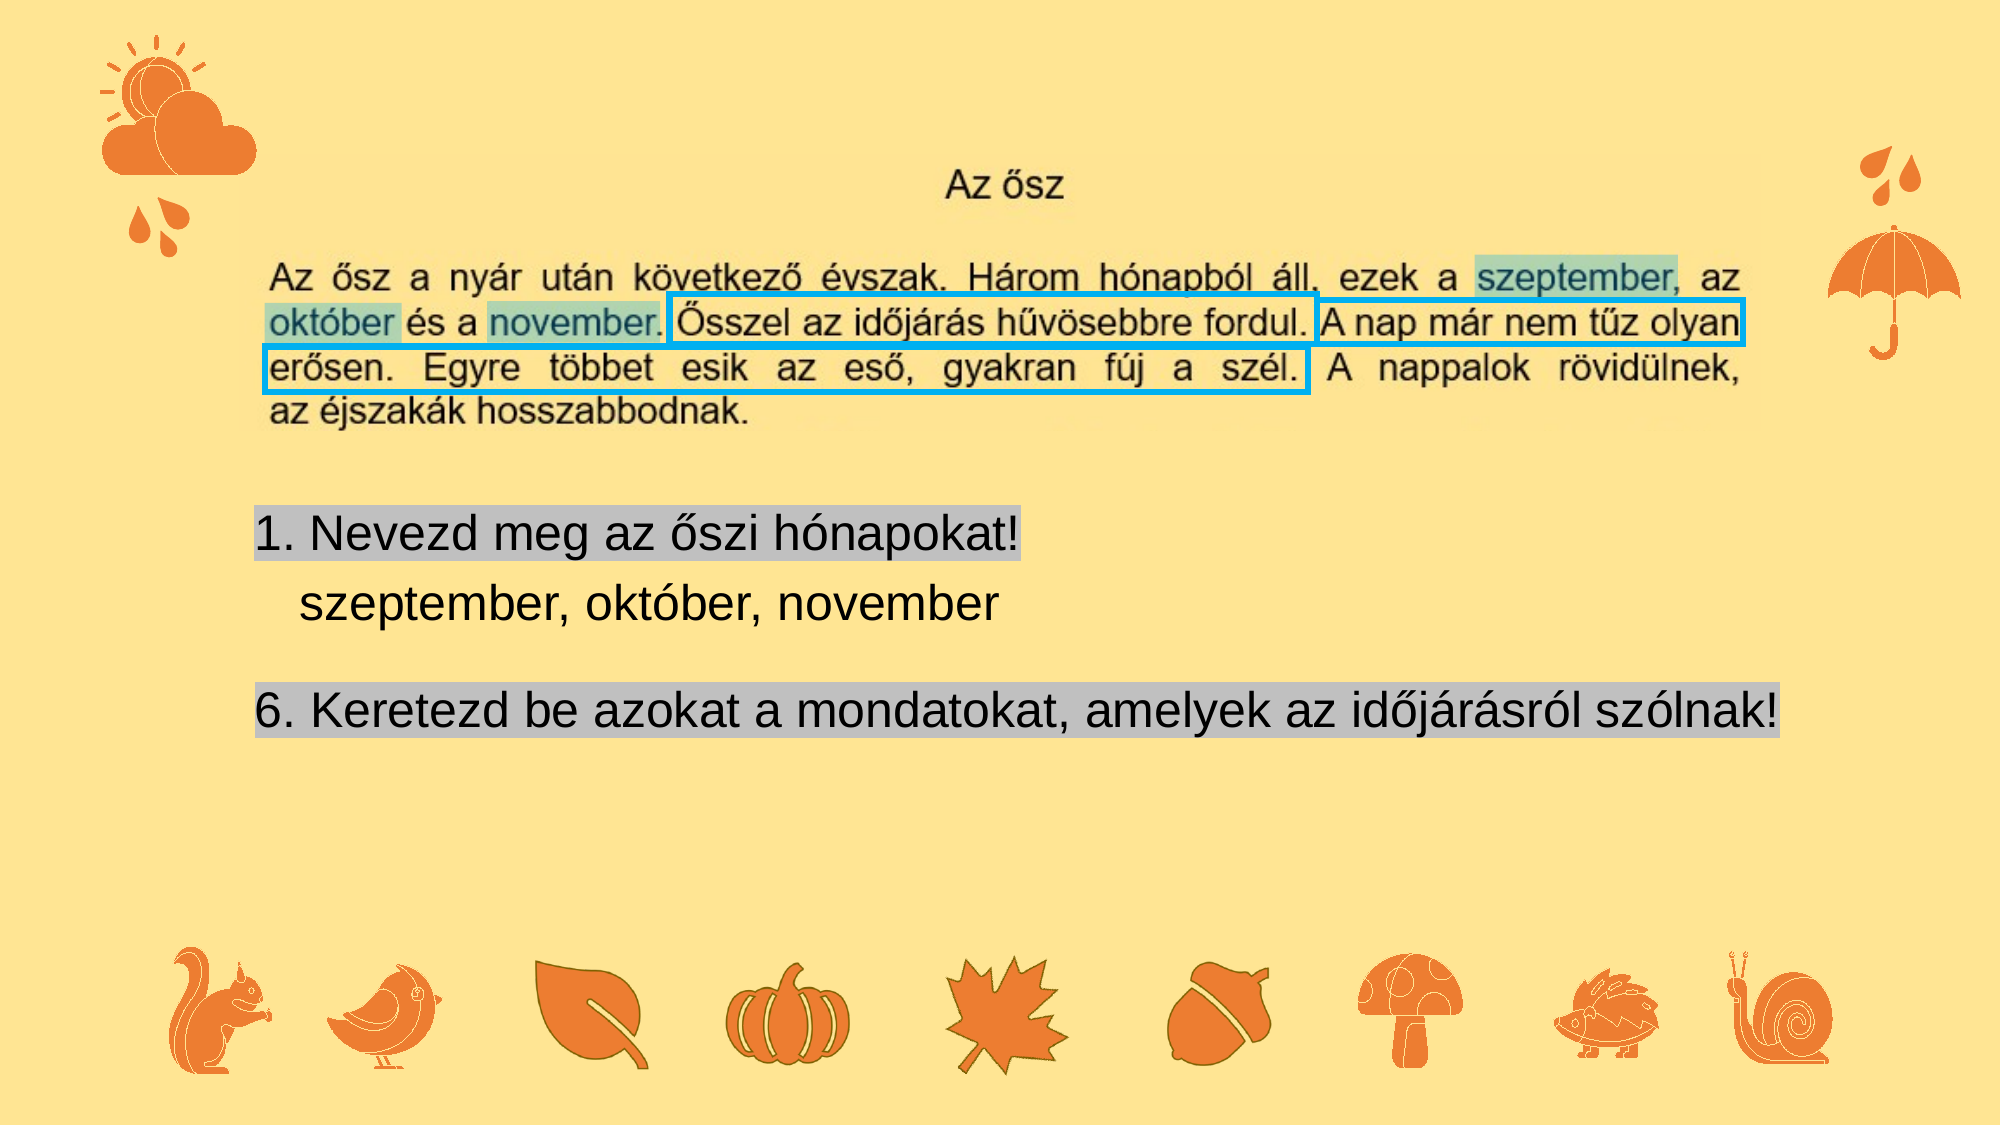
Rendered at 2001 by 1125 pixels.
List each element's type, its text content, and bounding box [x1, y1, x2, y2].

picture [712, 941, 863, 1092]
picture [516, 939, 667, 1090]
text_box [1357, 952, 1464, 1069]
text_box 1. Nevezd meg az őszi hónapokat! [239, 493, 1478, 568]
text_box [1858, 146, 1922, 207]
picture [239, 154, 1761, 432]
text_box szeptember, október, november [284, 562, 1066, 638]
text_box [1552, 967, 1660, 1059]
text_box 6. Keretezd be azokat a mondatokat, amelyek az időjárásról szólnak! [239, 669, 1849, 745]
picture [1143, 939, 1294, 1090]
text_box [325, 963, 444, 1070]
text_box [128, 197, 191, 258]
picture [898, 910, 1109, 1120]
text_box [163, 945, 273, 1075]
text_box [98, 33, 258, 176]
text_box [1826, 224, 1962, 361]
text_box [1726, 950, 1834, 1065]
